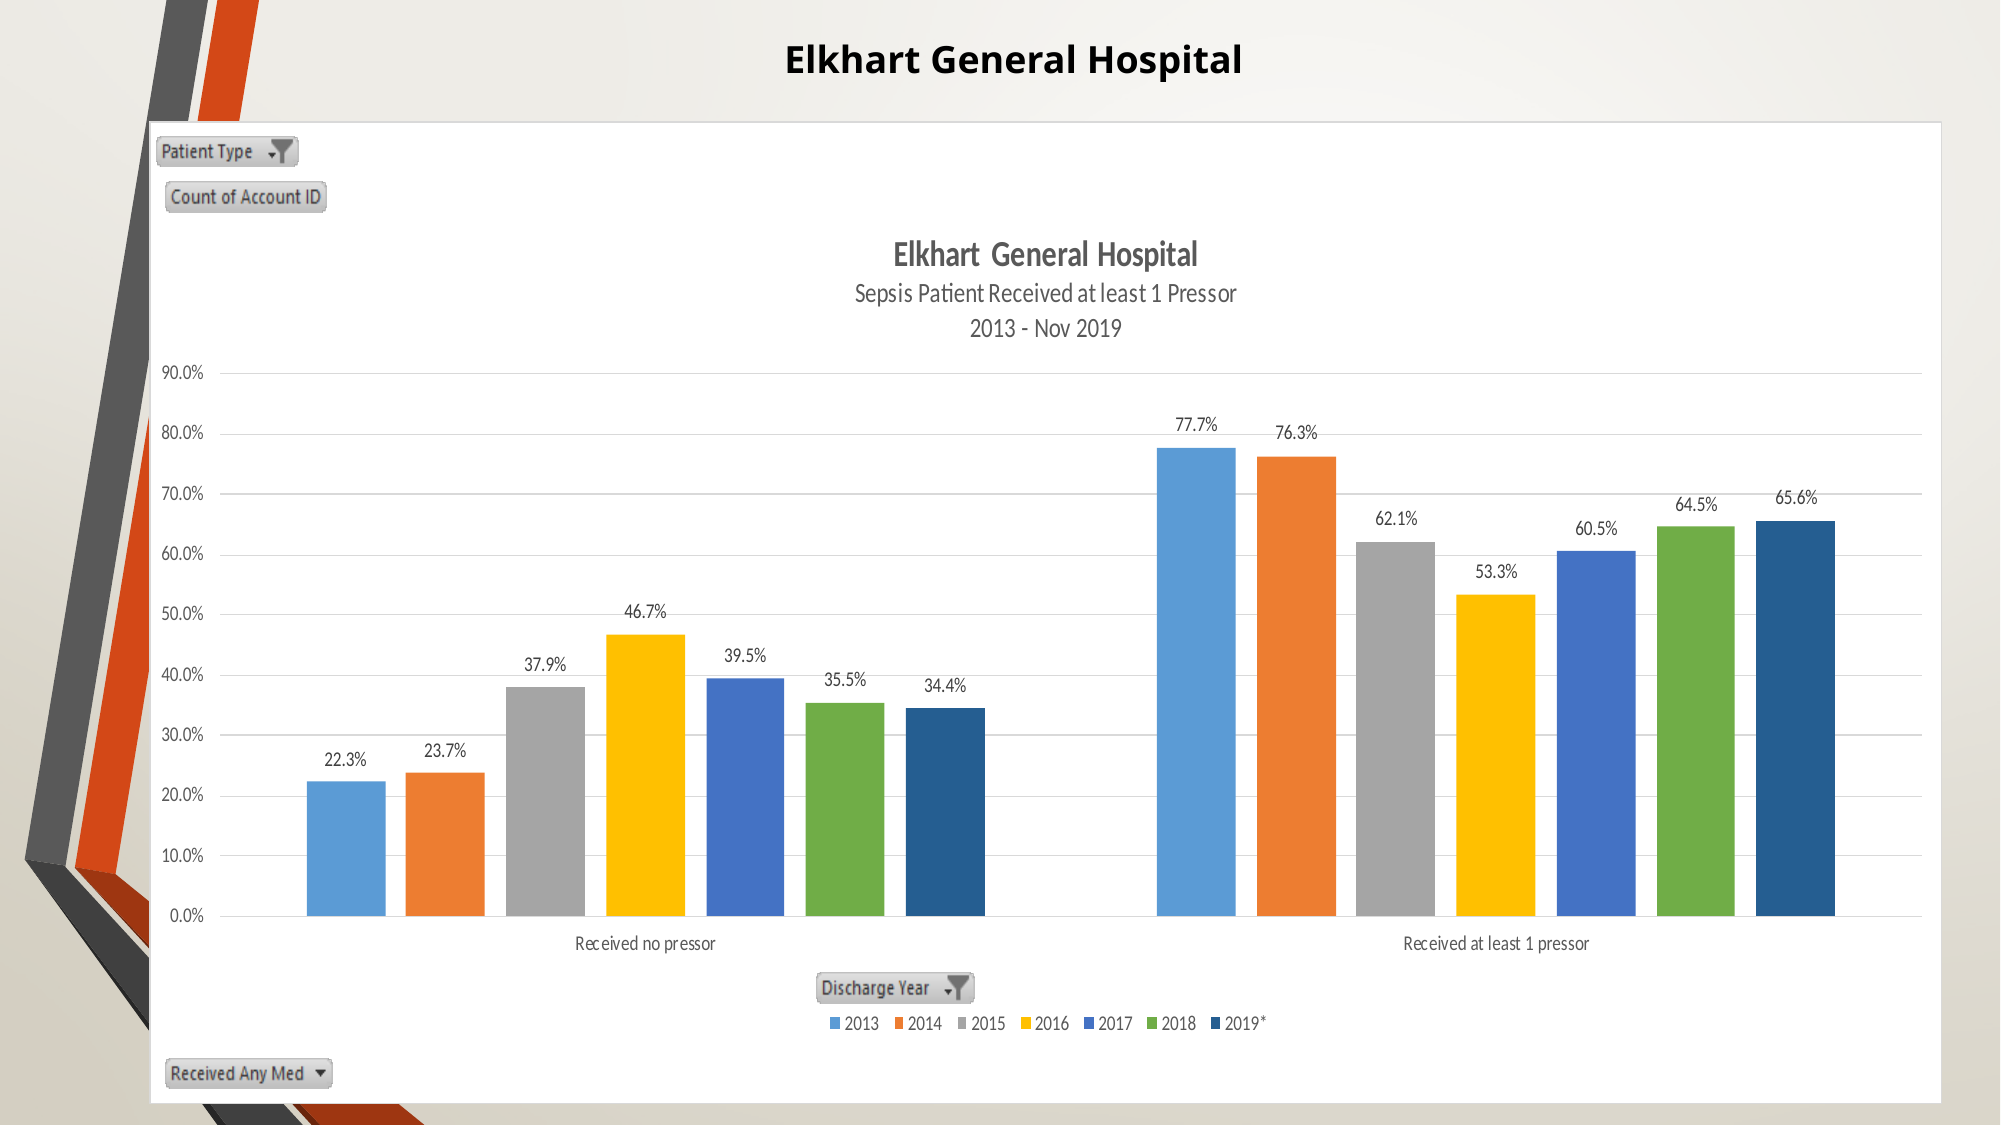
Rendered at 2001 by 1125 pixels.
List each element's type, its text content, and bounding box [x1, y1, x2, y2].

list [141, 112, 1950, 1114]
text_box Elkhart General Hospital [769, 28, 1322, 89]
